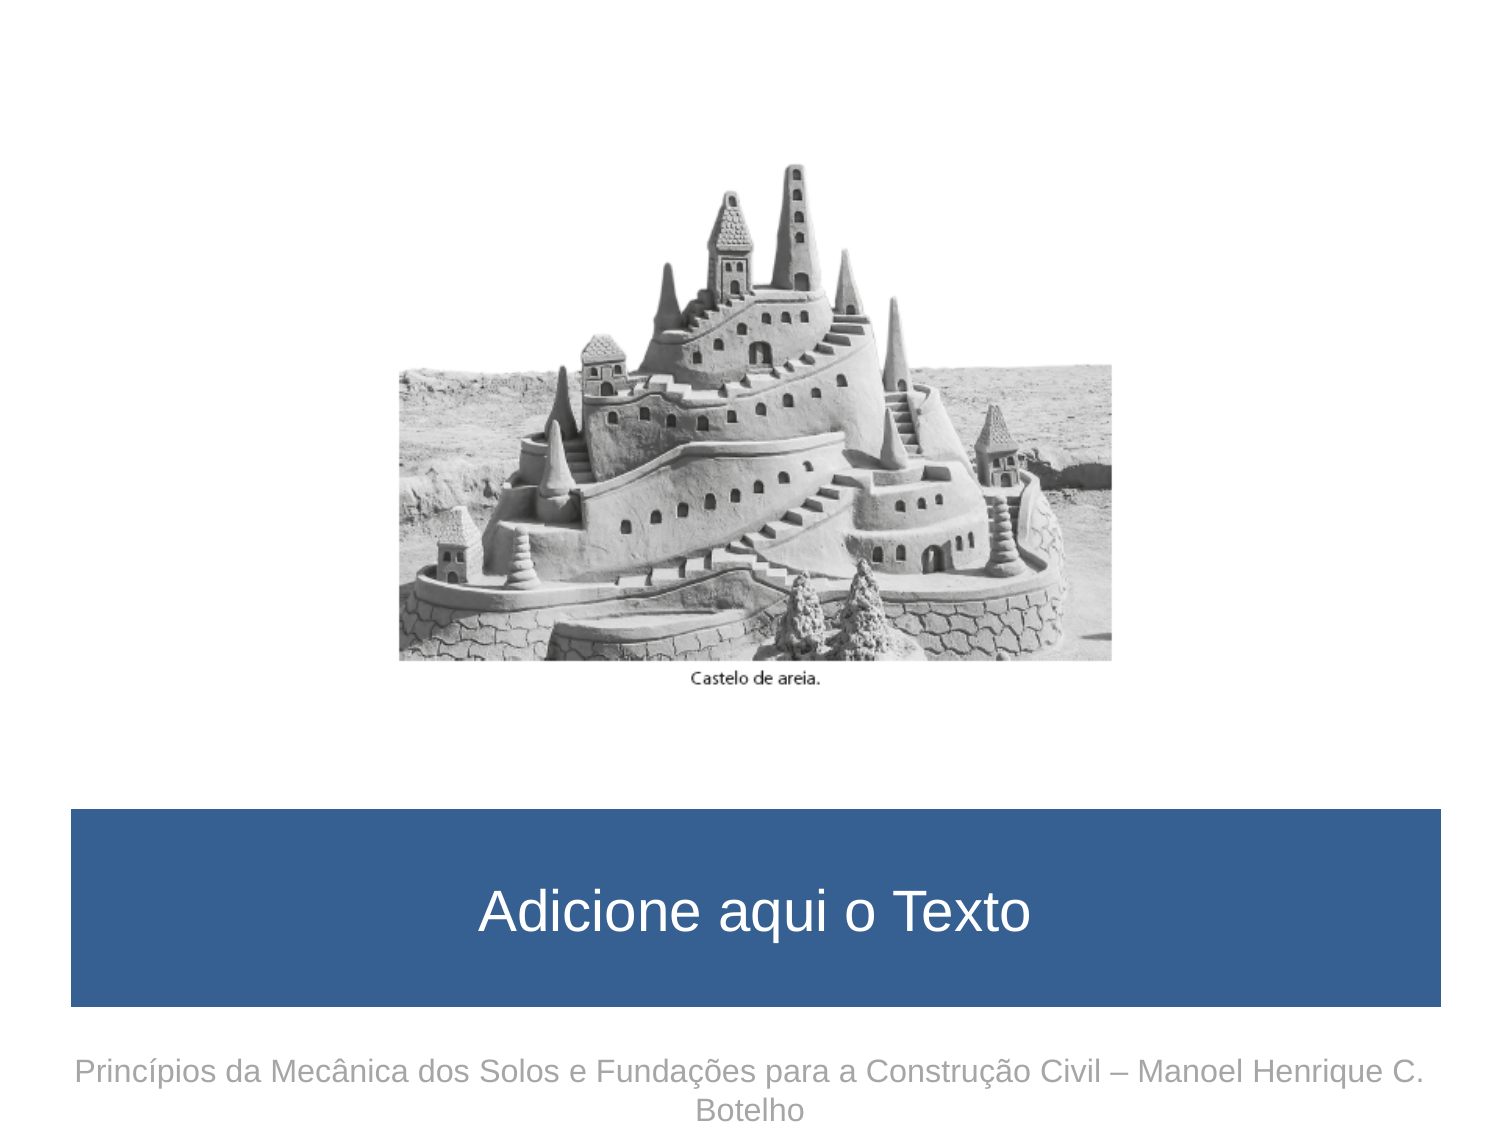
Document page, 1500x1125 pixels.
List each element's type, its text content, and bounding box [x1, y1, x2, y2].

text_box Adicione aqui o Texto [70, 808, 1442, 1008]
picture [375, 160, 1124, 691]
footer Princípios da Mecânica dos Solos e Fundações para a Construção Civil – Manoel Henrique C. Botelho [0, 1042, 1500, 1103]
